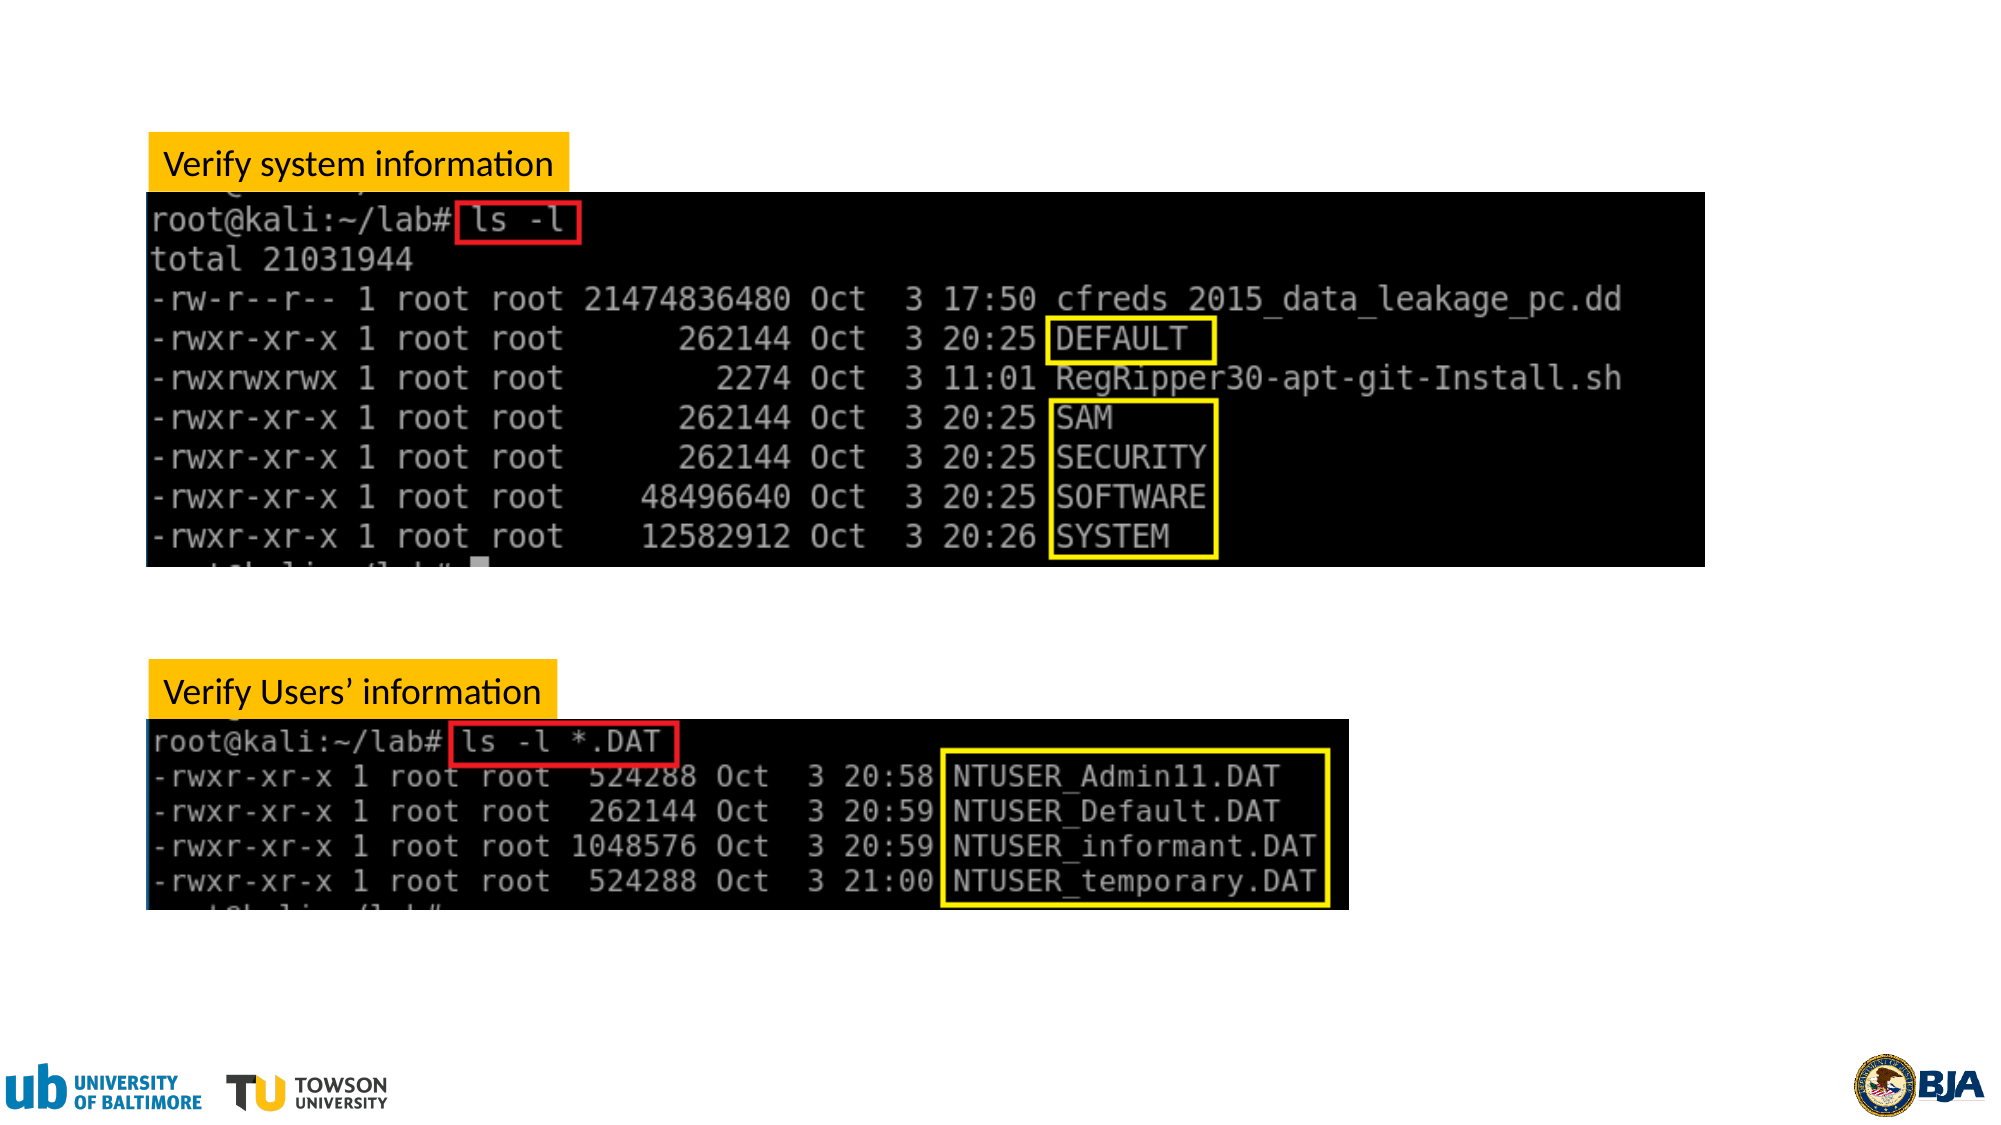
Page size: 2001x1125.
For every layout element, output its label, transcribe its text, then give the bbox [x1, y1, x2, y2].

picture [146, 719, 1349, 910]
text_box Verify Users’ information [148, 659, 558, 719]
picture [146, 192, 1706, 567]
text_box Verify system information [148, 131, 570, 192]
picture [0, 1031, 407, 1125]
picture [1854, 1054, 1986, 1117]
